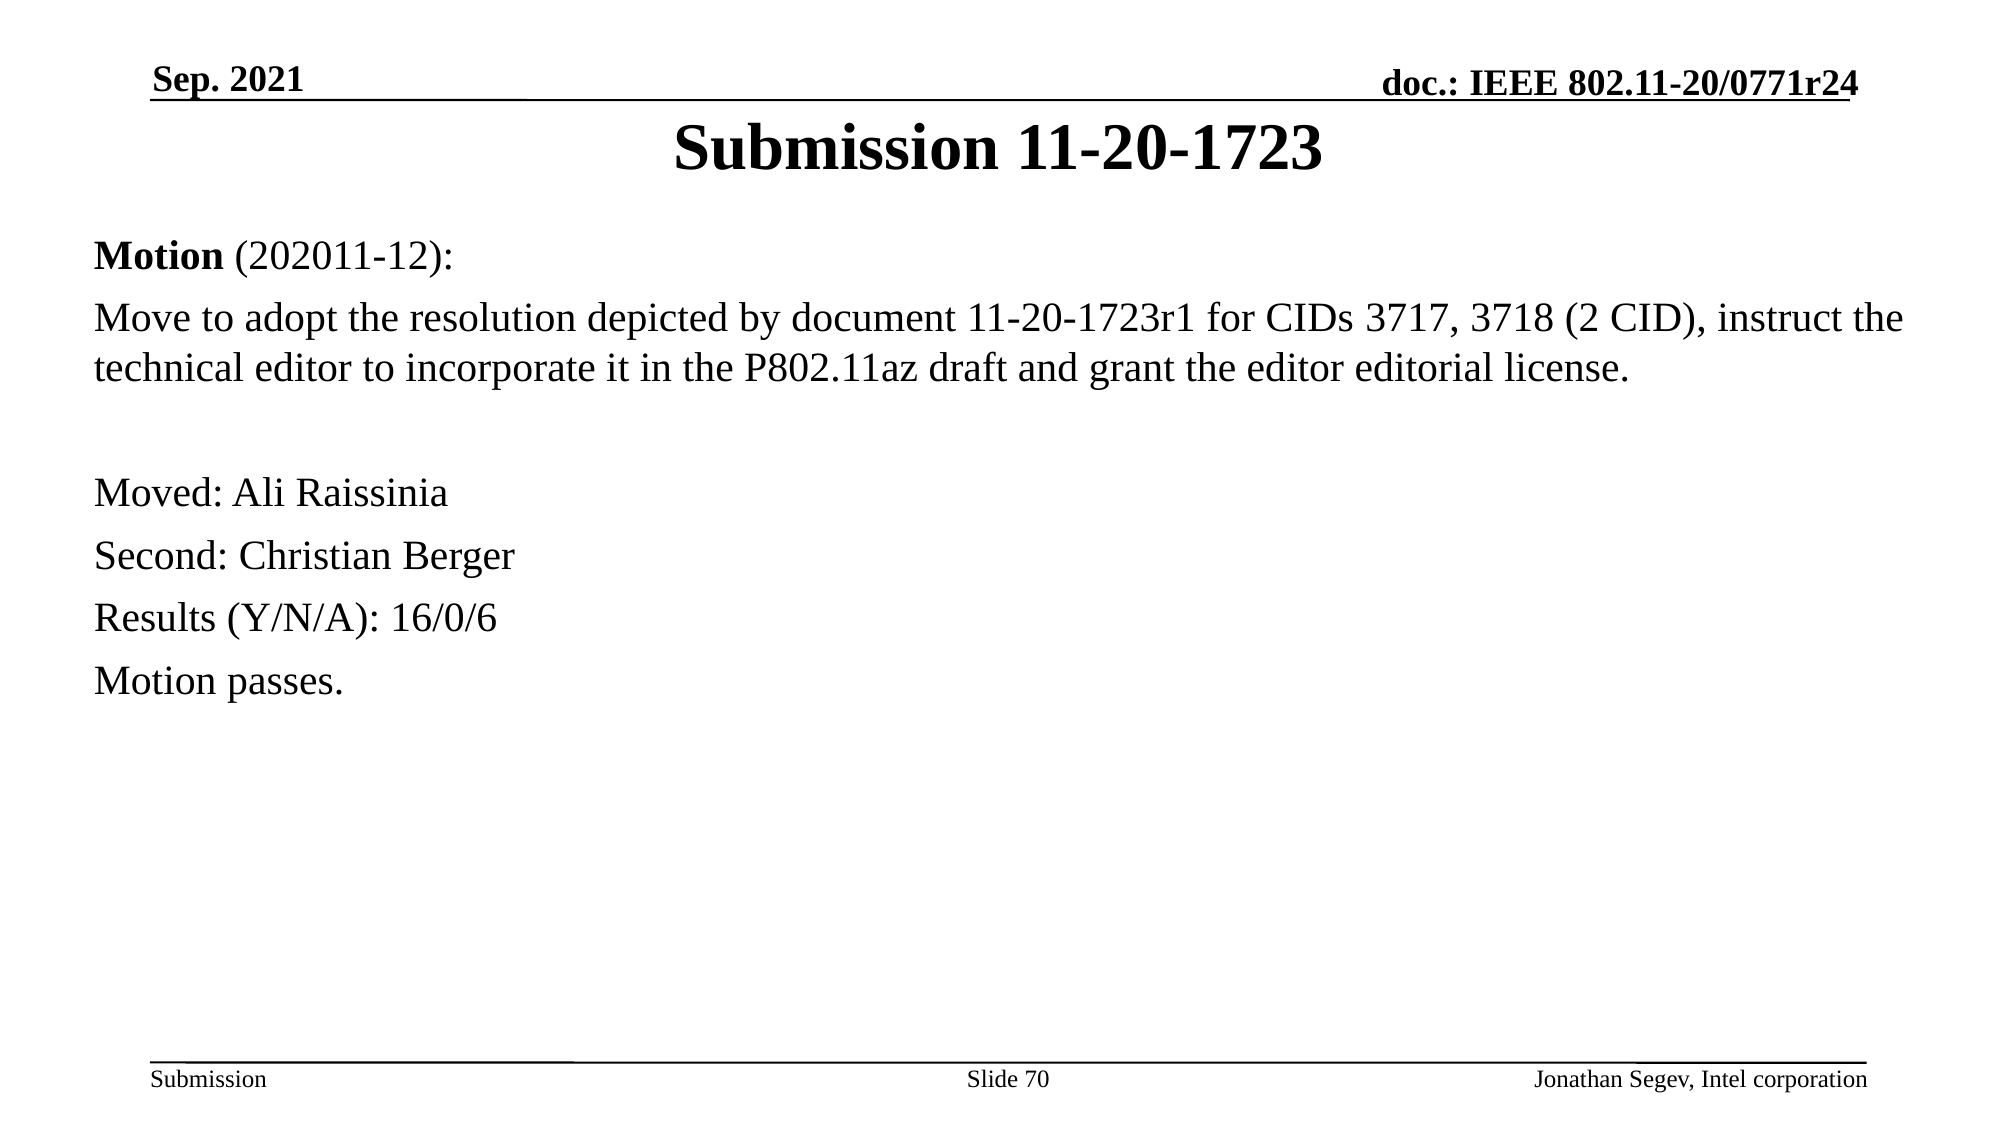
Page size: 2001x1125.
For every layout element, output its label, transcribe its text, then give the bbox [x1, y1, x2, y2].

slide_number Slide 70 [950, 1061, 1067, 1123]
title Submission 11-20-1723 [149, 112, 1850, 173]
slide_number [152, 54, 563, 100]
list Motion (202011-12): Move to adopt the resolution depicted by document 11-20-1723r1 for CIDs 3717, 3718 (2 CID), instruct the technical editor to incorporate it in the P802.11az draft and grant the editor editorial license. Moved: Ali Raissinia Second: Christian Berger Results (Y/N/A): 16/0/6 Motion passes. [78, 219, 1922, 1000]
footer Jonathan Segev, Intel corporation [1171, 1061, 1869, 1093]
